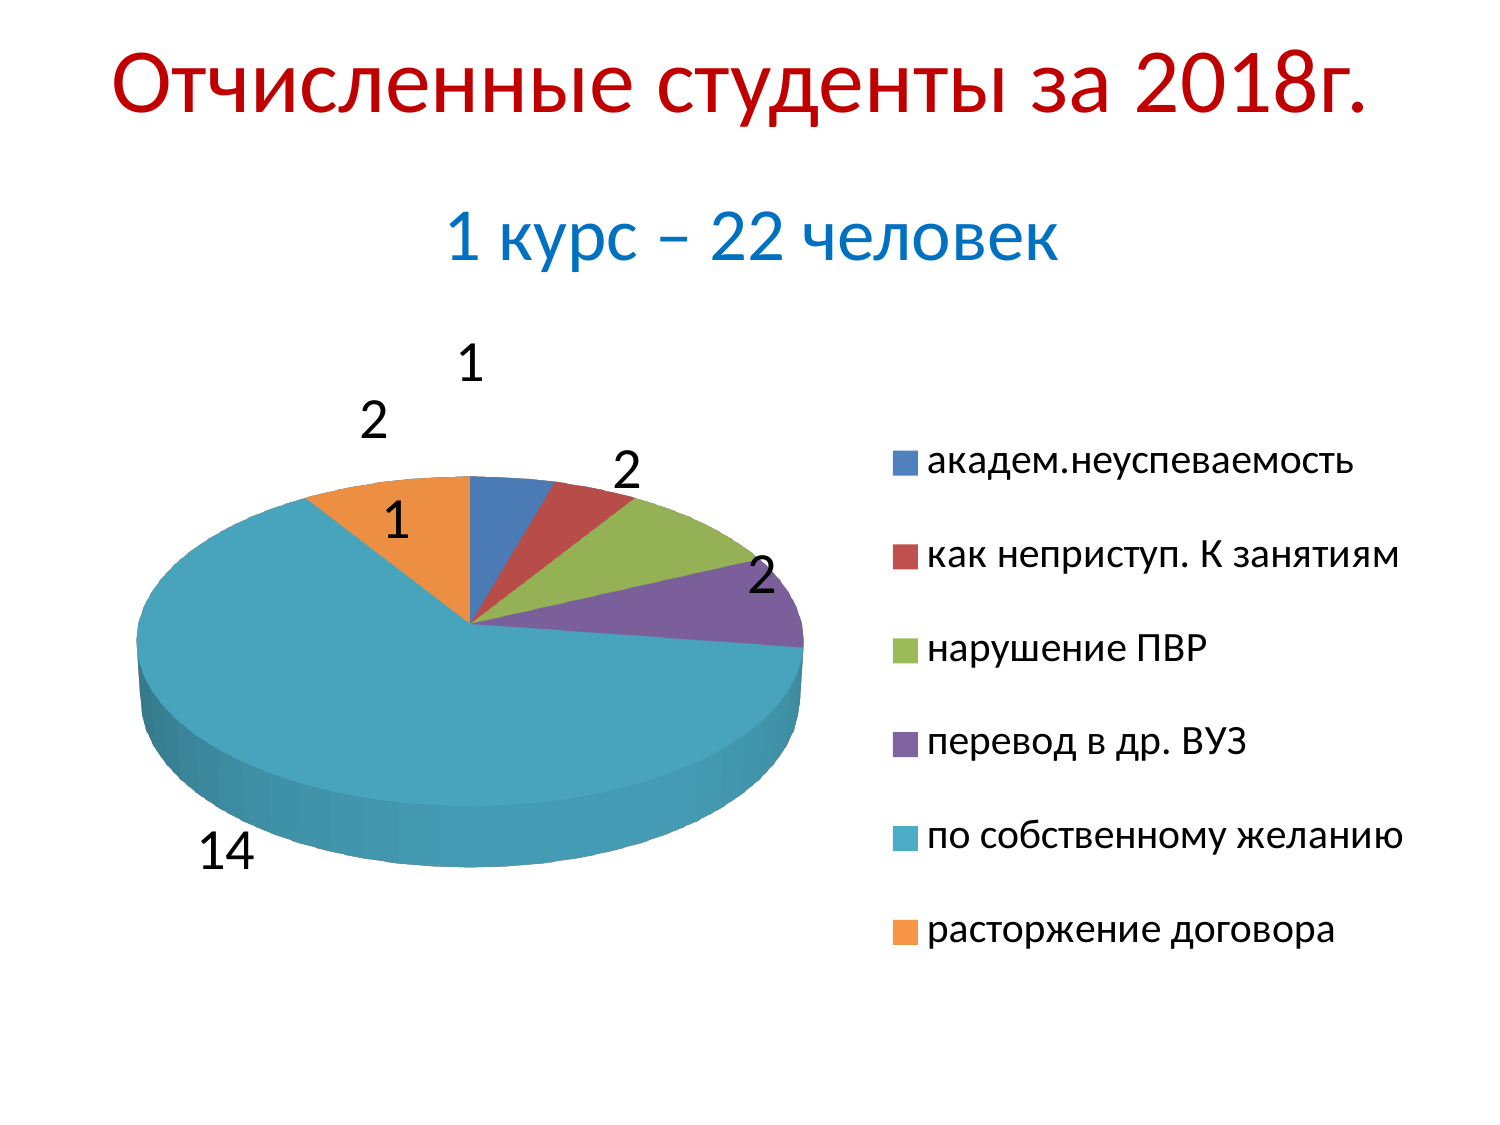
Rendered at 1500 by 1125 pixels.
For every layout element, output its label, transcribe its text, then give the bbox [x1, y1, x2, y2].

chart [76, 337, 1427, 1081]
title Отчисленные студенты за 2018г. [76, 5, 1427, 146]
text_box 1 курс – 22 человек [76, 160, 1427, 301]
